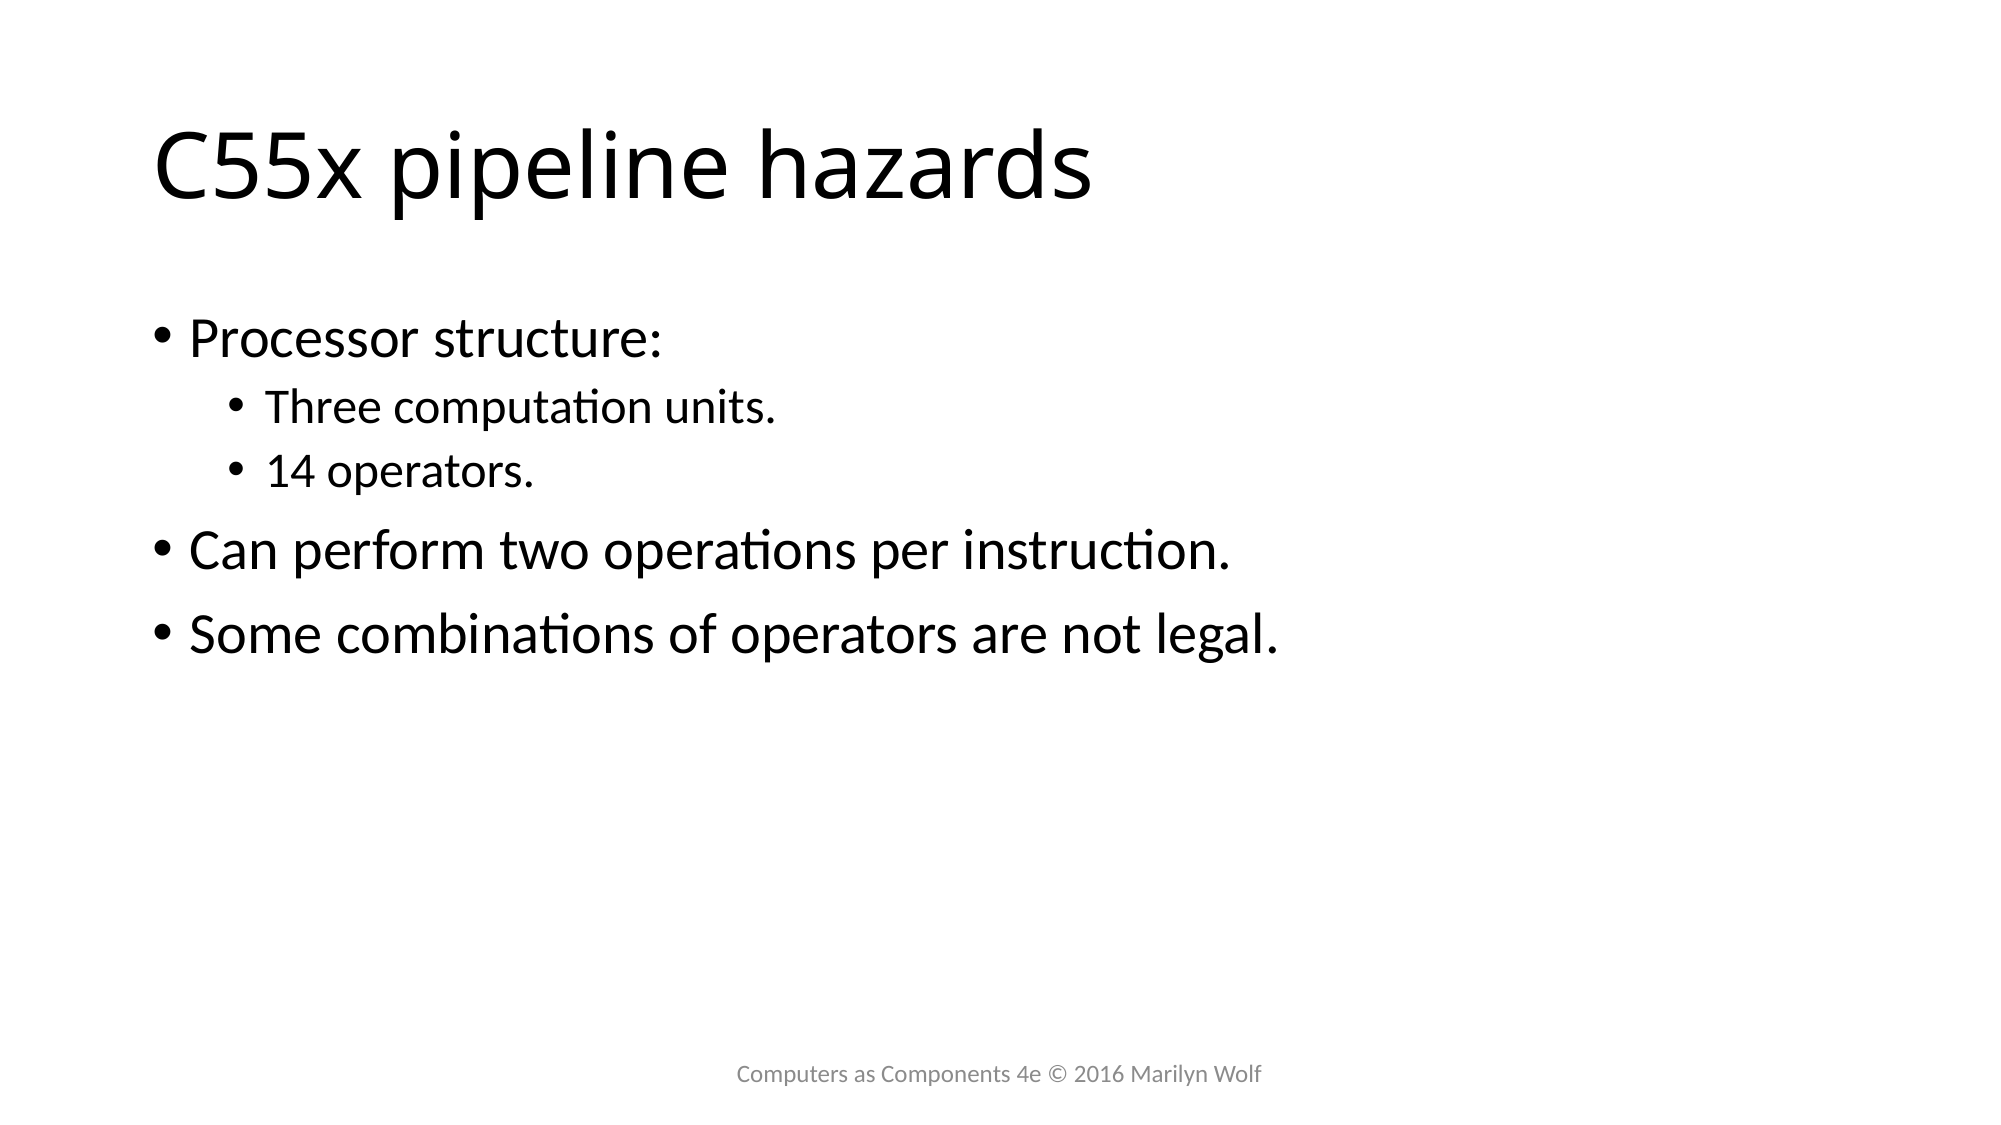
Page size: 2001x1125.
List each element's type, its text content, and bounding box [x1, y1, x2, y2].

title C55x pipeline hazards [137, 59, 1863, 278]
footer Computers as Components 4e © 2016 Marilyn Wolf [662, 1042, 1338, 1103]
list Processor structure: Three computation units. 14 operators. Can perform two operations per instruction. Some combinations of operators are not legal. [137, 299, 1863, 1014]
